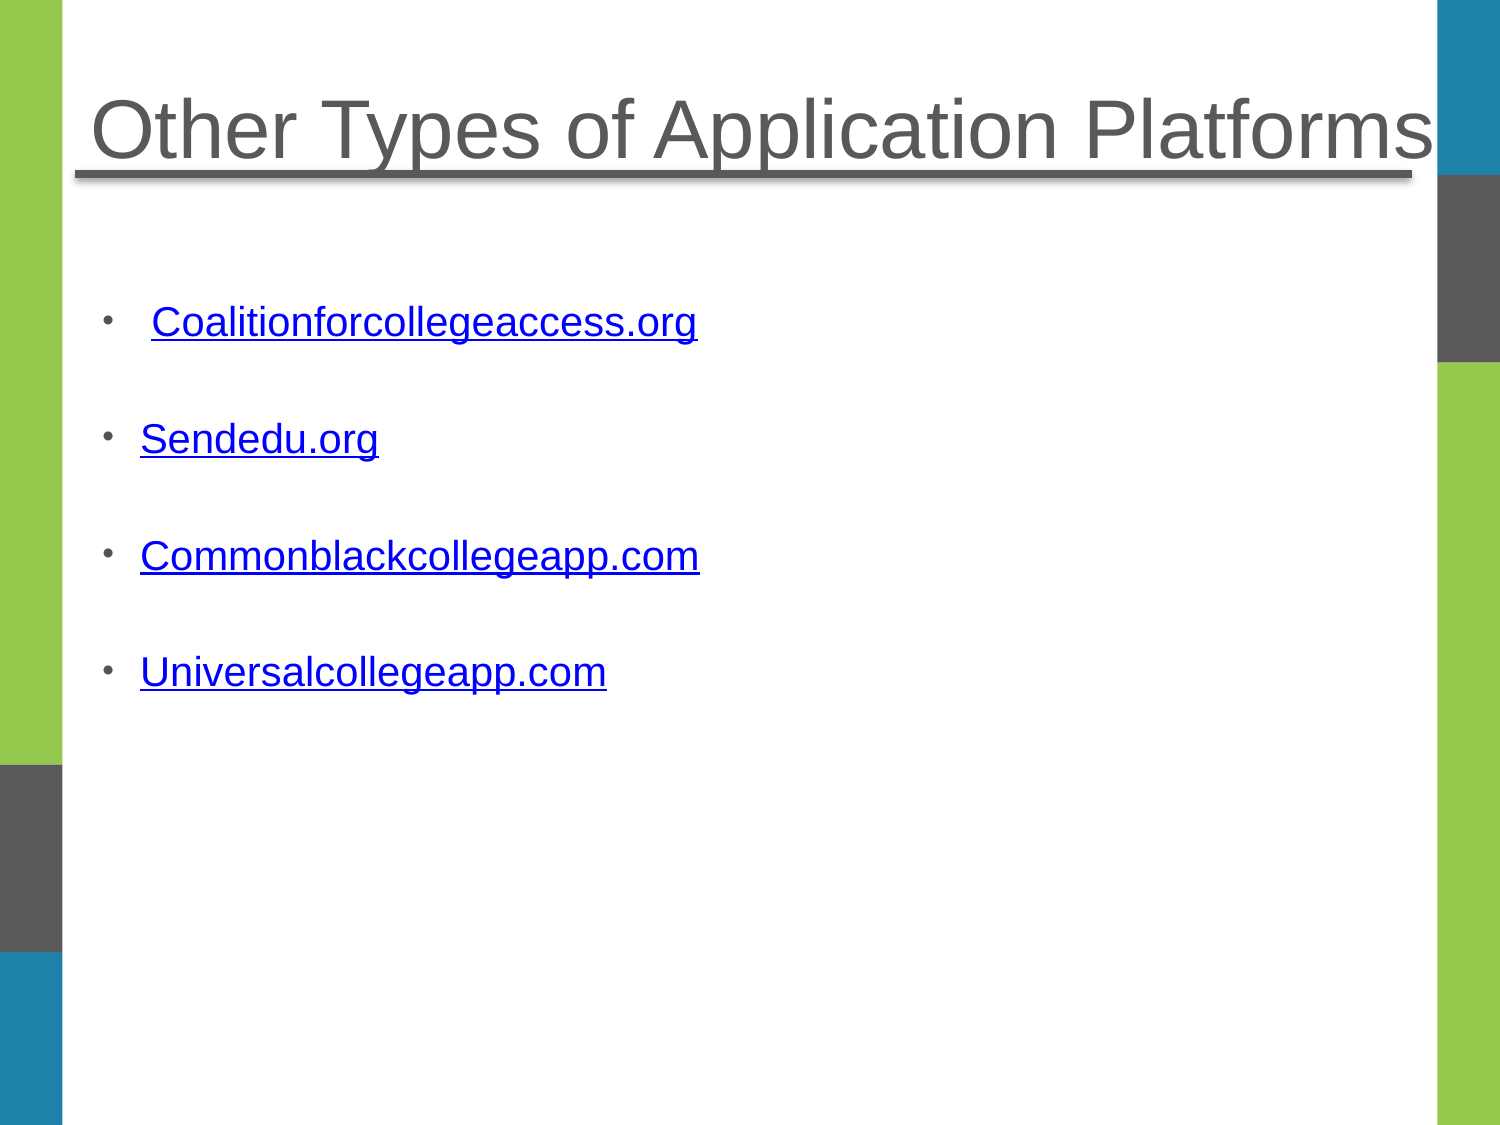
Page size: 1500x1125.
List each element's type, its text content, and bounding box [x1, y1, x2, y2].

list Coalitionforcollegeaccess.org Sendedu.org Commonblackcollegeapp.com Universalcollegeapp.com [87, 287, 1438, 993]
title Other Types of Application Platforms [75, 67, 1479, 175]
